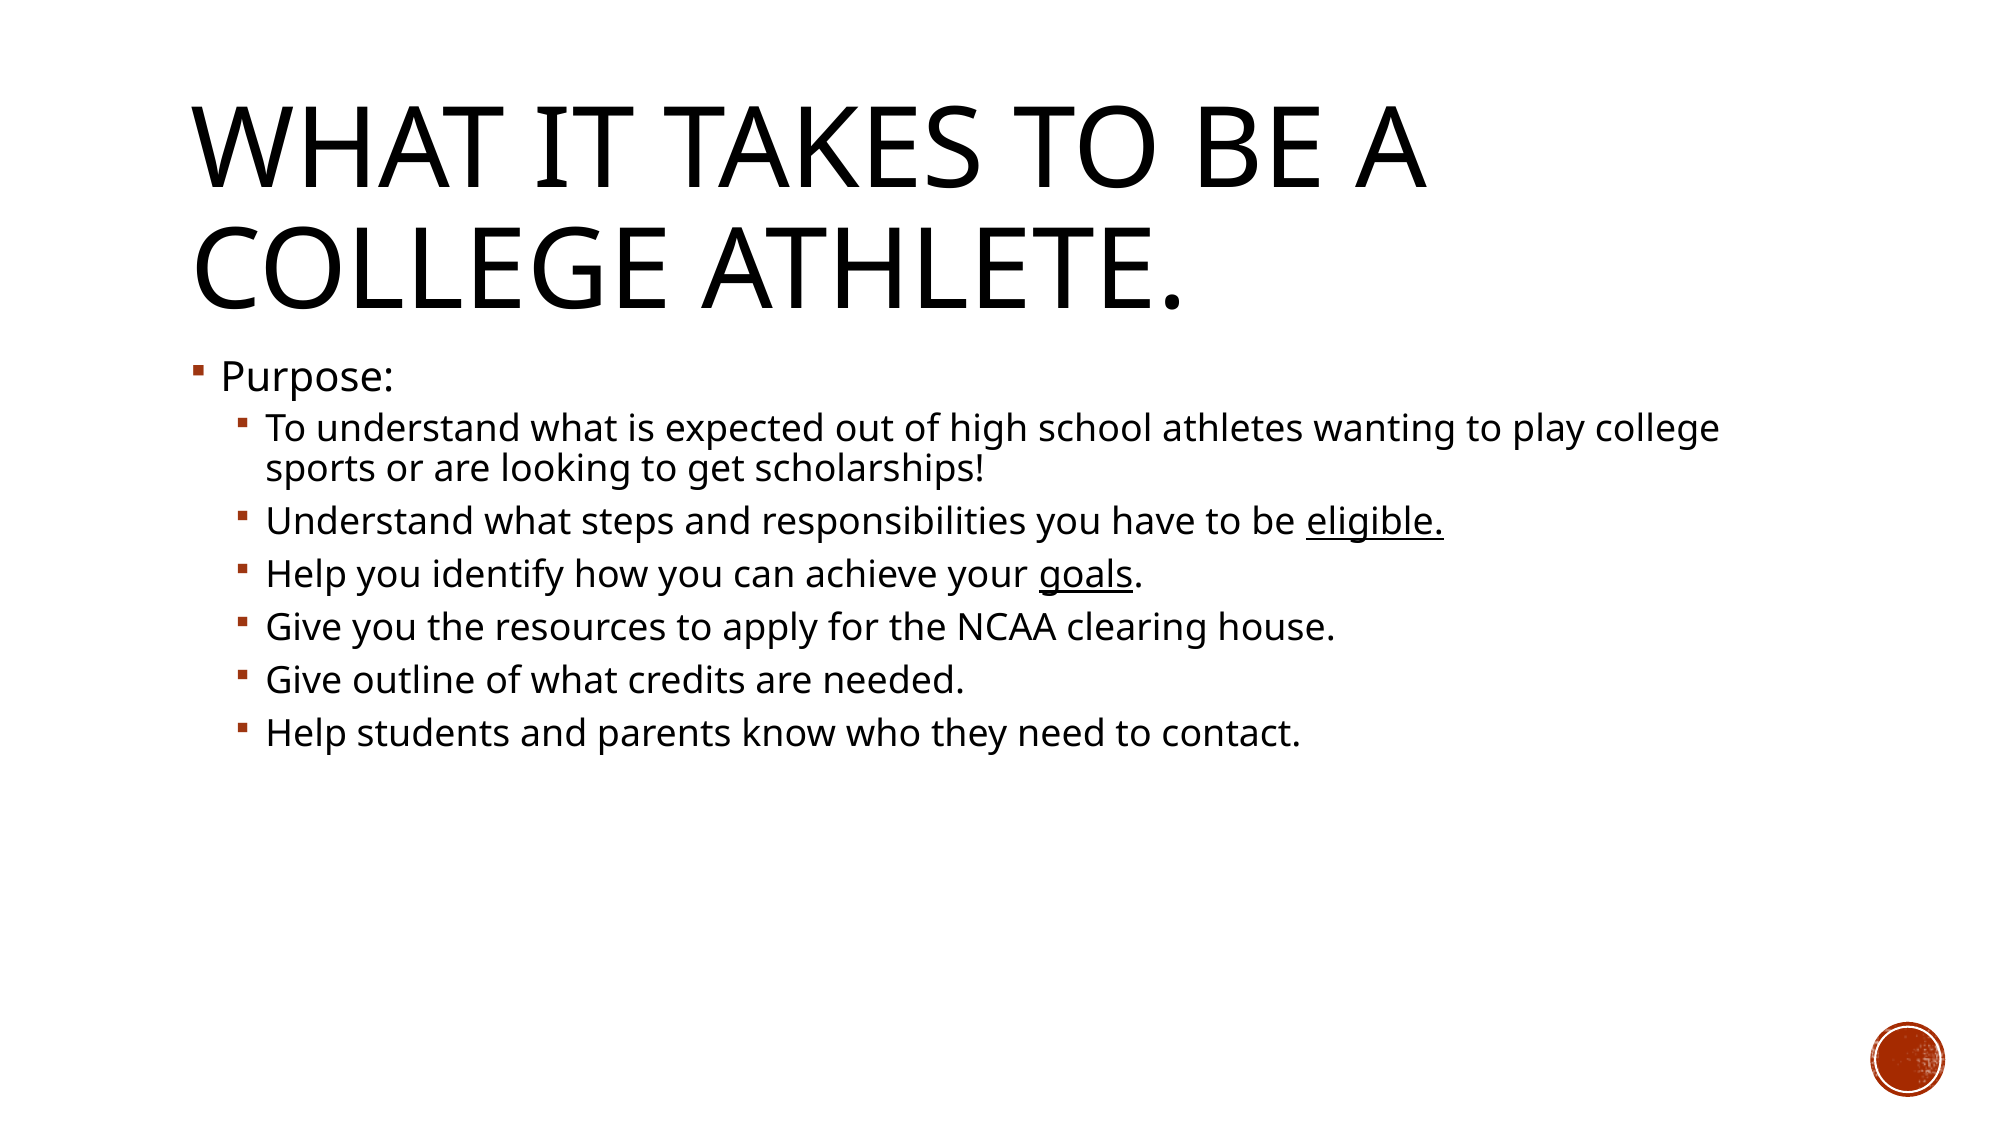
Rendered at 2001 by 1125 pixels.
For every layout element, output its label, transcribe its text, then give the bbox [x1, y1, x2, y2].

list Purpose: To understand what is expected out of high school athletes wanting to play college sports or are looking to get scholarships! Understand what steps and responsibilities you have to be eligible. Help you identify how you can achieve your goals. Give you the resources to apply for the NCAA clearing house. Give outline of what credits are needed. Help students and parents know who they need to contact. [175, 348, 1826, 1013]
title What it takes to be a College Athlete. [175, 79, 1826, 344]
